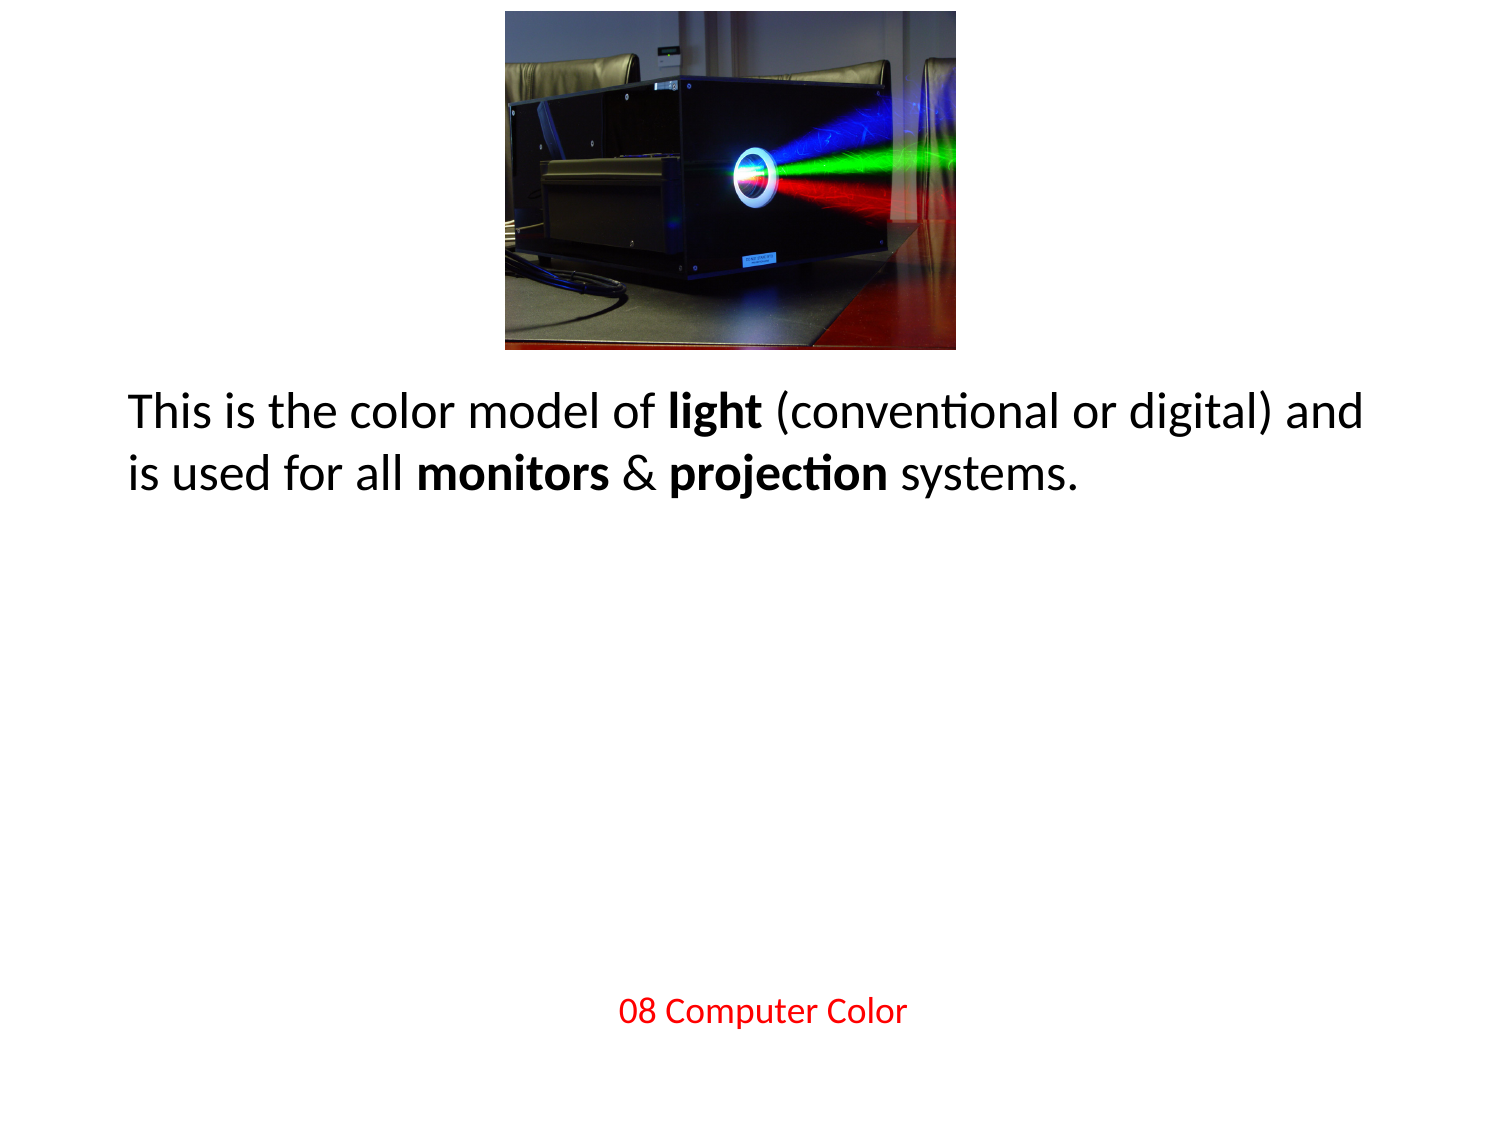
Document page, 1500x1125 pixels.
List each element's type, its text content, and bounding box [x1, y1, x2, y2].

picture [505, 11, 956, 350]
text_box 08 Computer Color [604, 978, 924, 1084]
title This is the color model of light (conventional or digital) and is used for all monitors & projection systems. [112, 349, 1388, 591]
